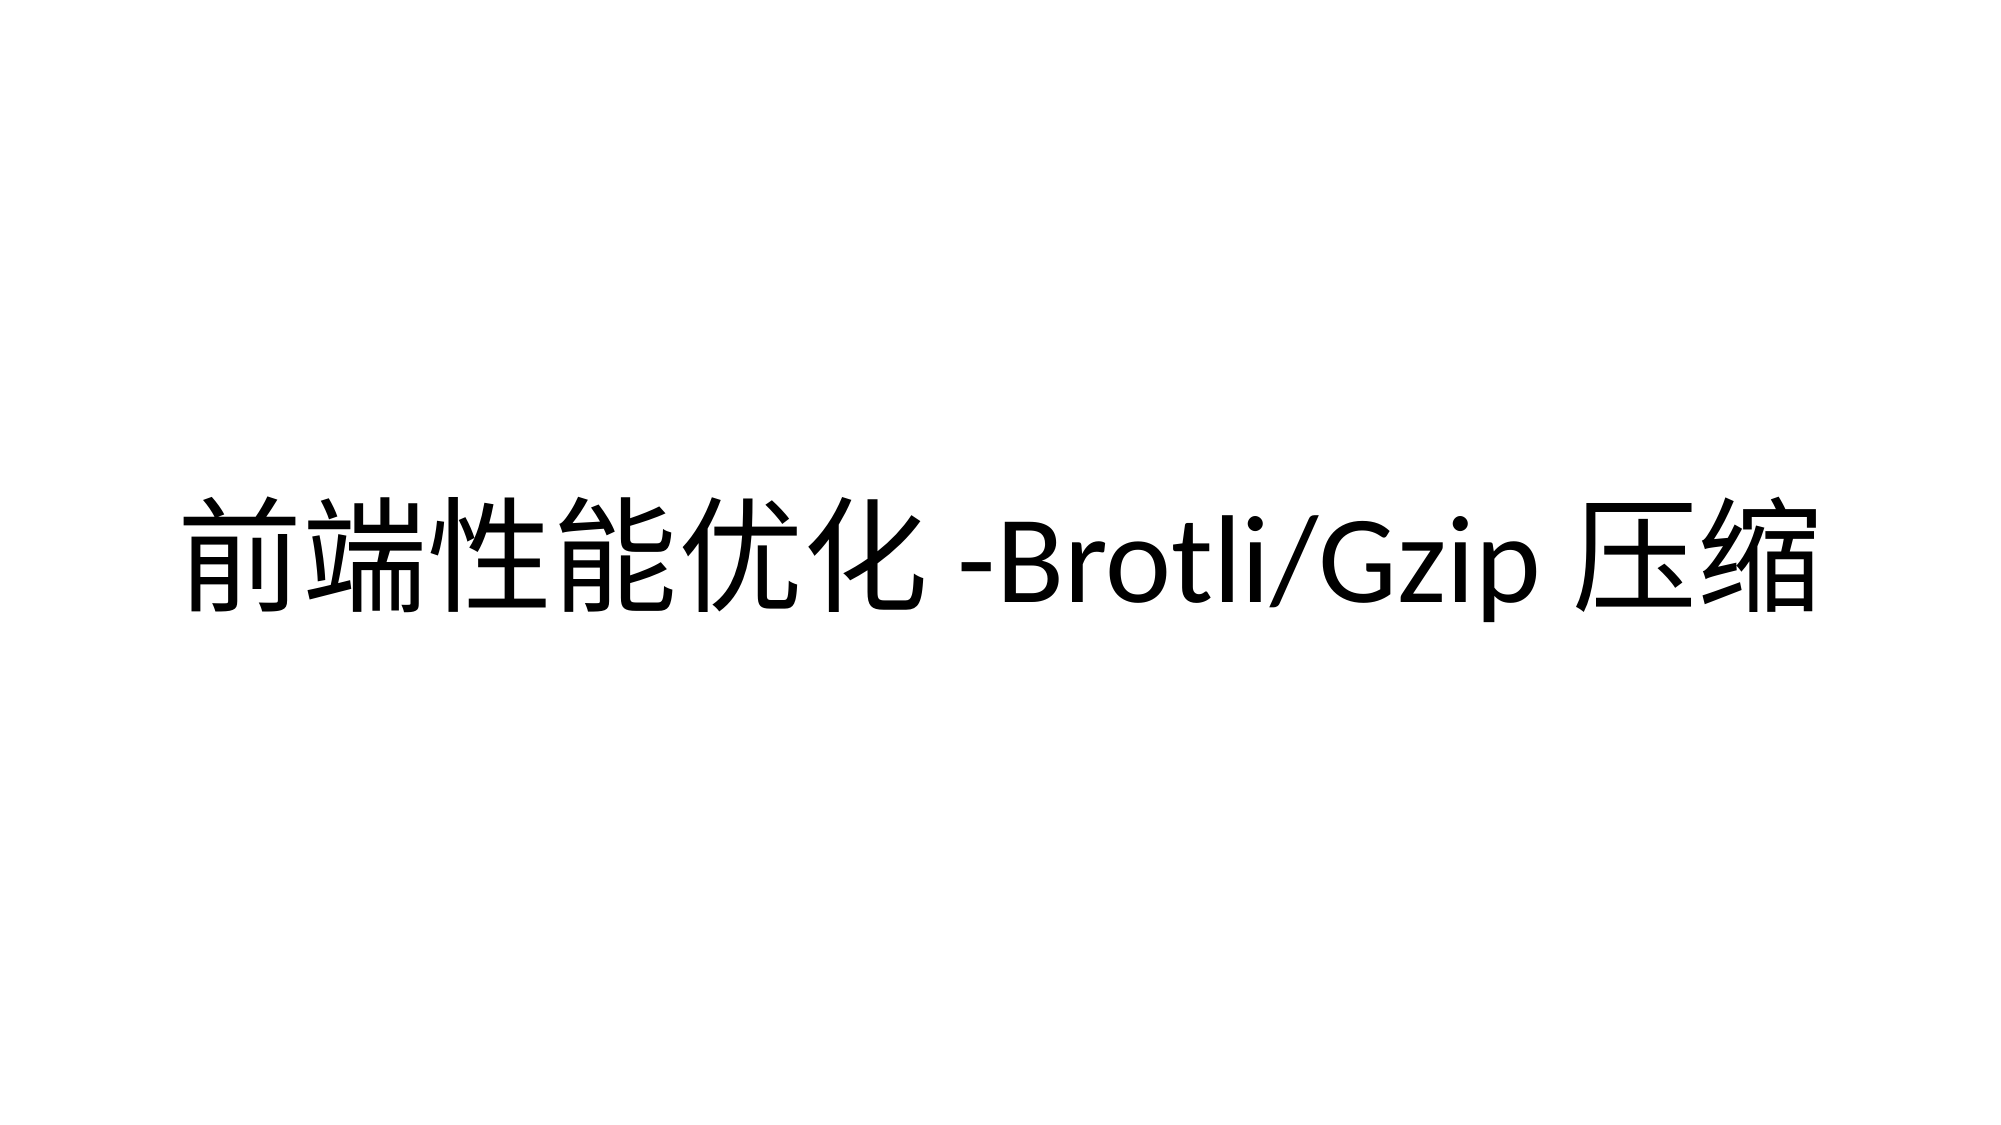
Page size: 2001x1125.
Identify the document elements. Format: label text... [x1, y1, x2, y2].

title 前端性能优化-Brotli/Gzip压缩 [137, 453, 1863, 672]
